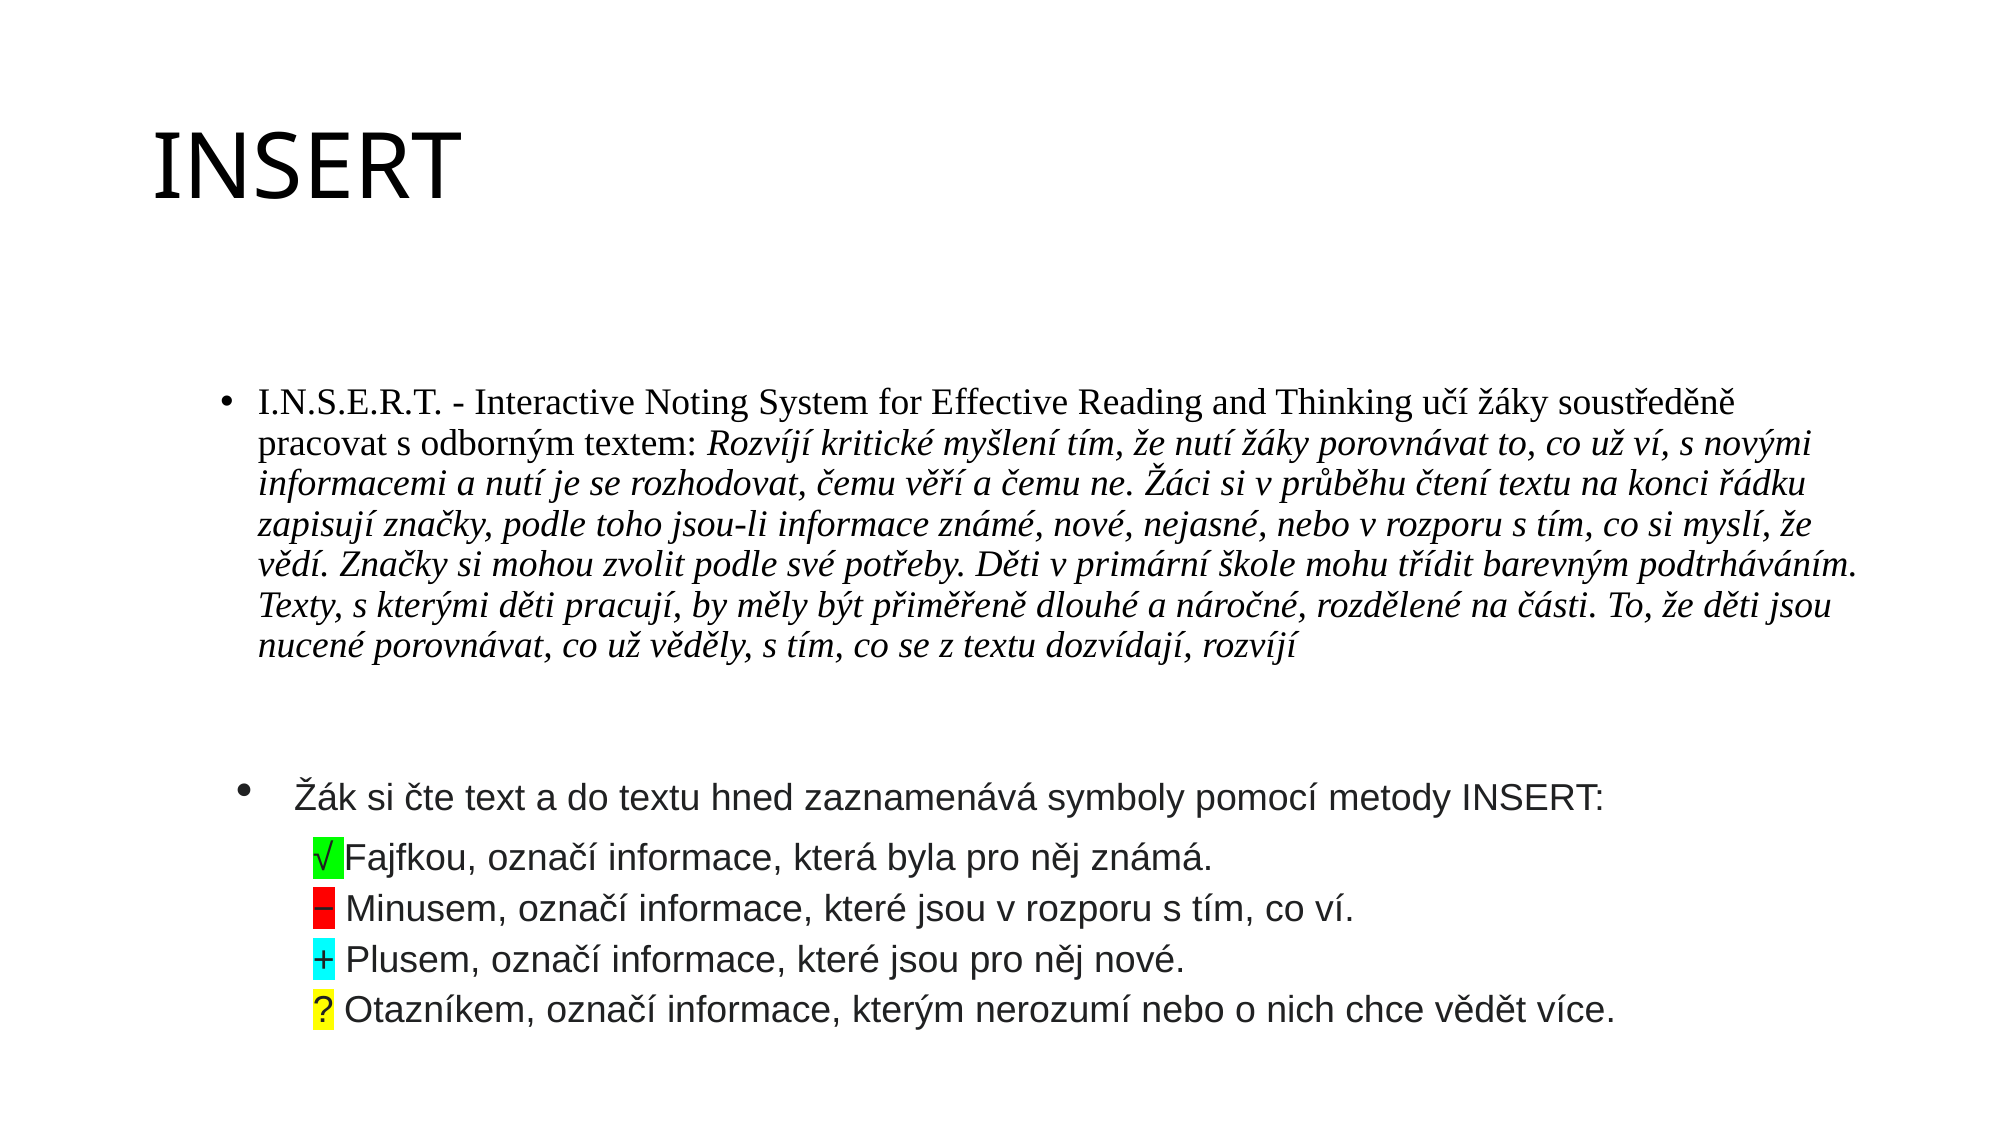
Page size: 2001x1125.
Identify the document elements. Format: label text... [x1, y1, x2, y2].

title INSERT [137, 59, 1863, 278]
text_box Žák si čte text a do textu hned zaznamenává symboly pomocí metody INSERT: √ Fajfkou, označí informace, která byla pro něj známá. − Minusem, označí informace, které jsou v rozporu s tím, co ví. + Plusem, označí informace, které jsou pro něj nové. ? Otazníkem, označí informace, kterým nerozumí nebo o nich chce vědět více. [223, 762, 1686, 1125]
list I.N.S.E.R.T. - Interactive Noting System for Effective Reading and Thinking učí žáky soustředěně pracovat s odborným textem: Rozvíjí kritické myšlení tím, že nutí žáky porovnávat to, co už ví, s novými informacemi a nutí je se rozhodovat, čemu věří a čemu ne. Žáci si v průběhu čtení textu na konci řádku zapisují značky, podle toho jsou-li informace známé, nové, nejasné, nebo v rozporu s tím, co si myslí, že vědí. Značky si mohou zvolit podle své potřeby. Děti v primární škole mohu třídit barevným podtrháváním. Texty, s kterými děti pracují, by měly být přiměřeně dlouhé a náročné, rozdělené na části. To, že děti jsou nucené porovnávat, co už věděly, s tím, co se z textu dozvídají, rozvíjí [205, 375, 1875, 743]
